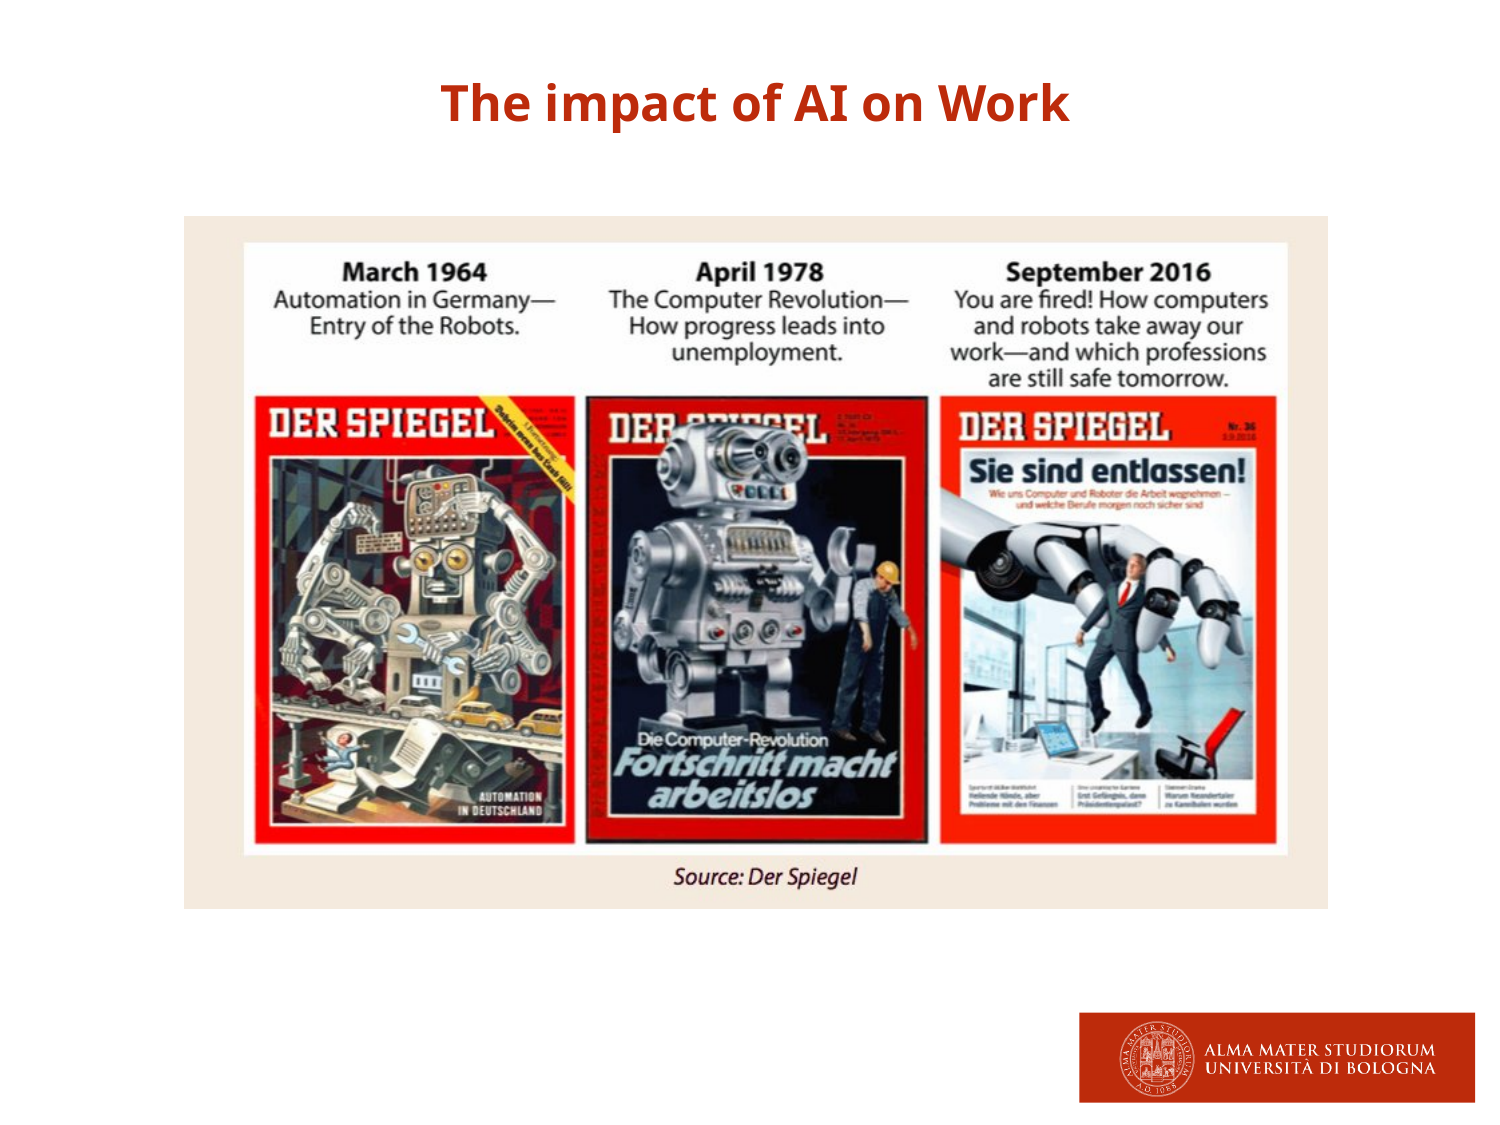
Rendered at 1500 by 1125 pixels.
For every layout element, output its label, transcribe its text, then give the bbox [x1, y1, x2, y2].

list The impact of AI on Work [64, 78, 1447, 185]
picture [184, 216, 1328, 909]
picture [1112, 1014, 1442, 1102]
